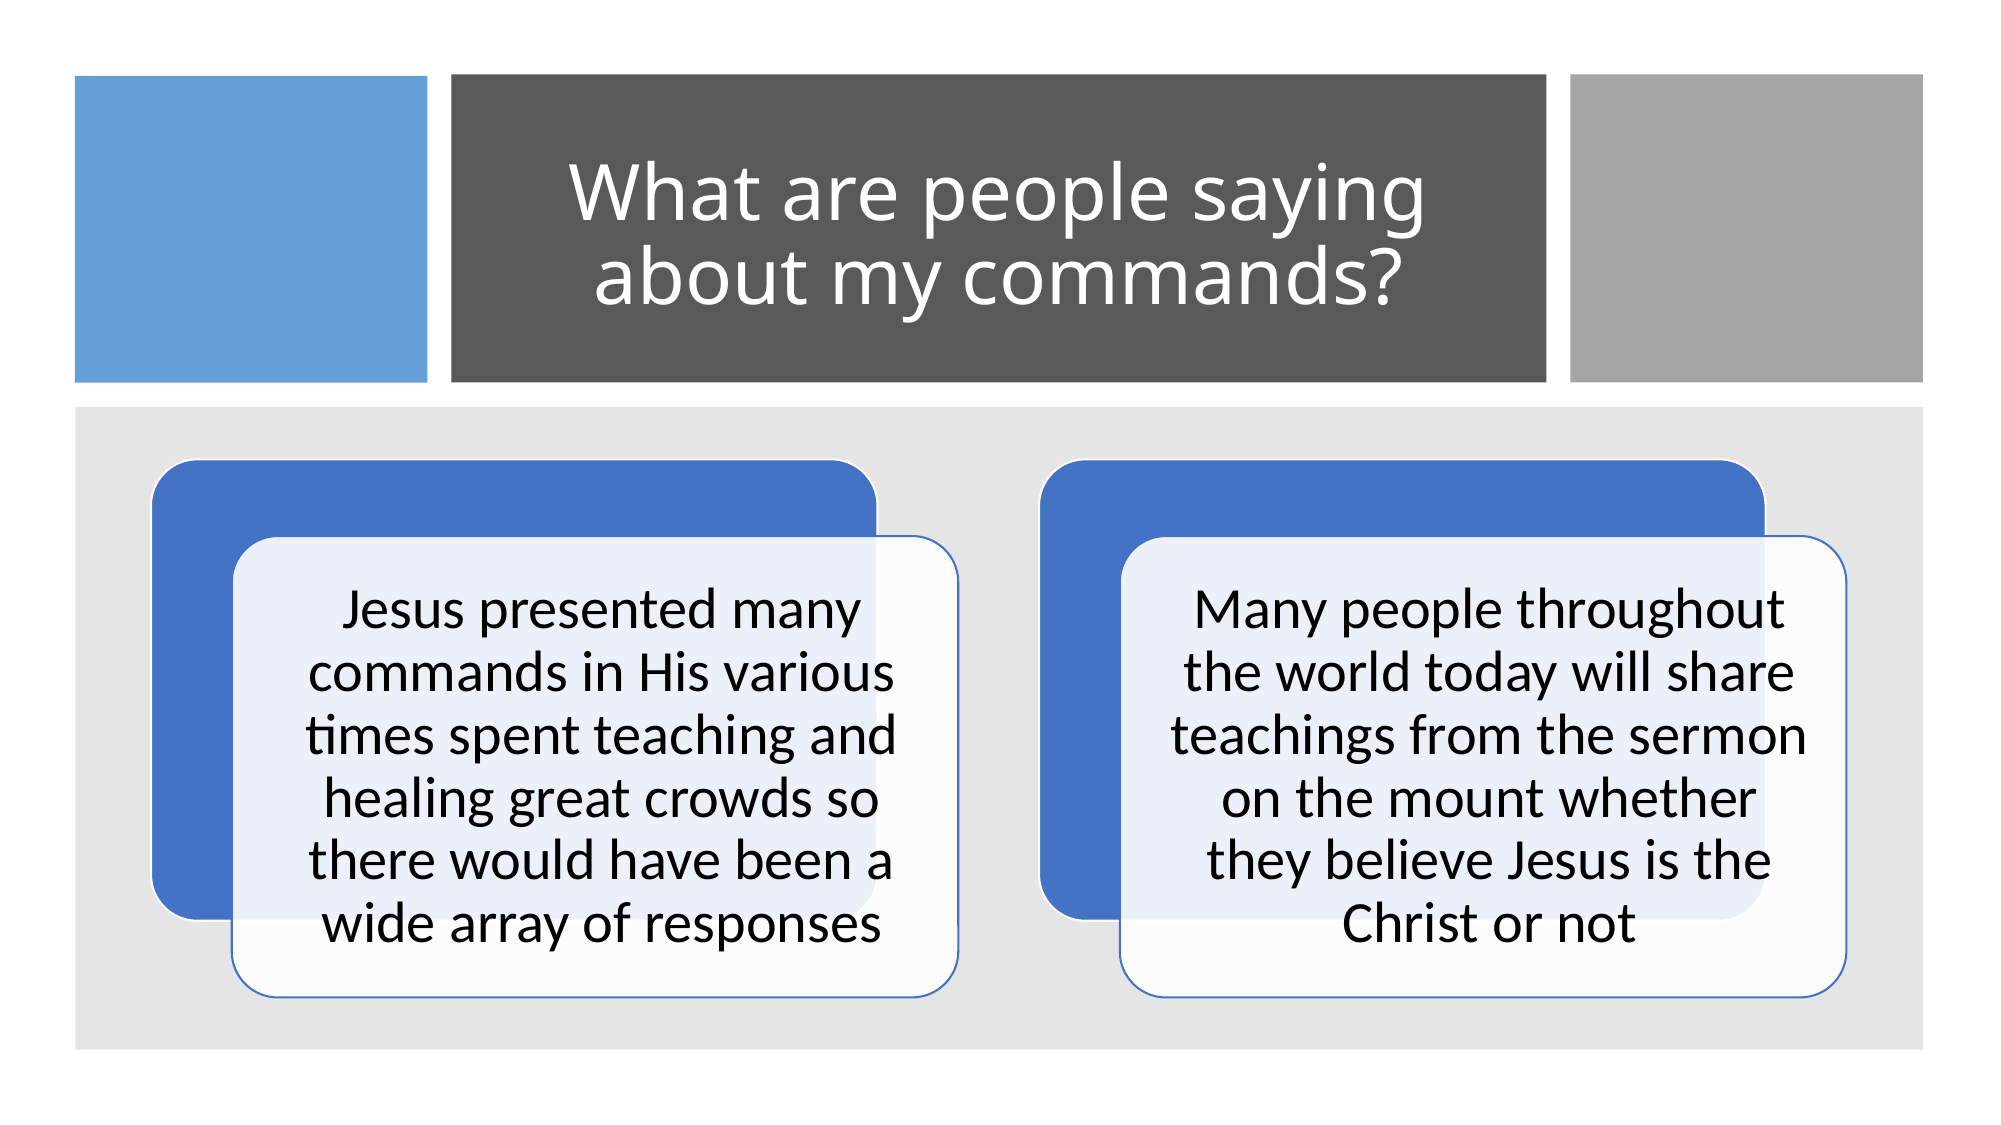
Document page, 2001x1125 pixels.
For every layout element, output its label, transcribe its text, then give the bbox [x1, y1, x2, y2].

text_box [450, 73, 1547, 383]
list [129, 459, 1868, 998]
text_box [1569, 73, 1924, 383]
title What are people saying about my commands? [499, 120, 1499, 354]
text_box [74, 75, 428, 384]
text_box [74, 406, 1924, 1051]
